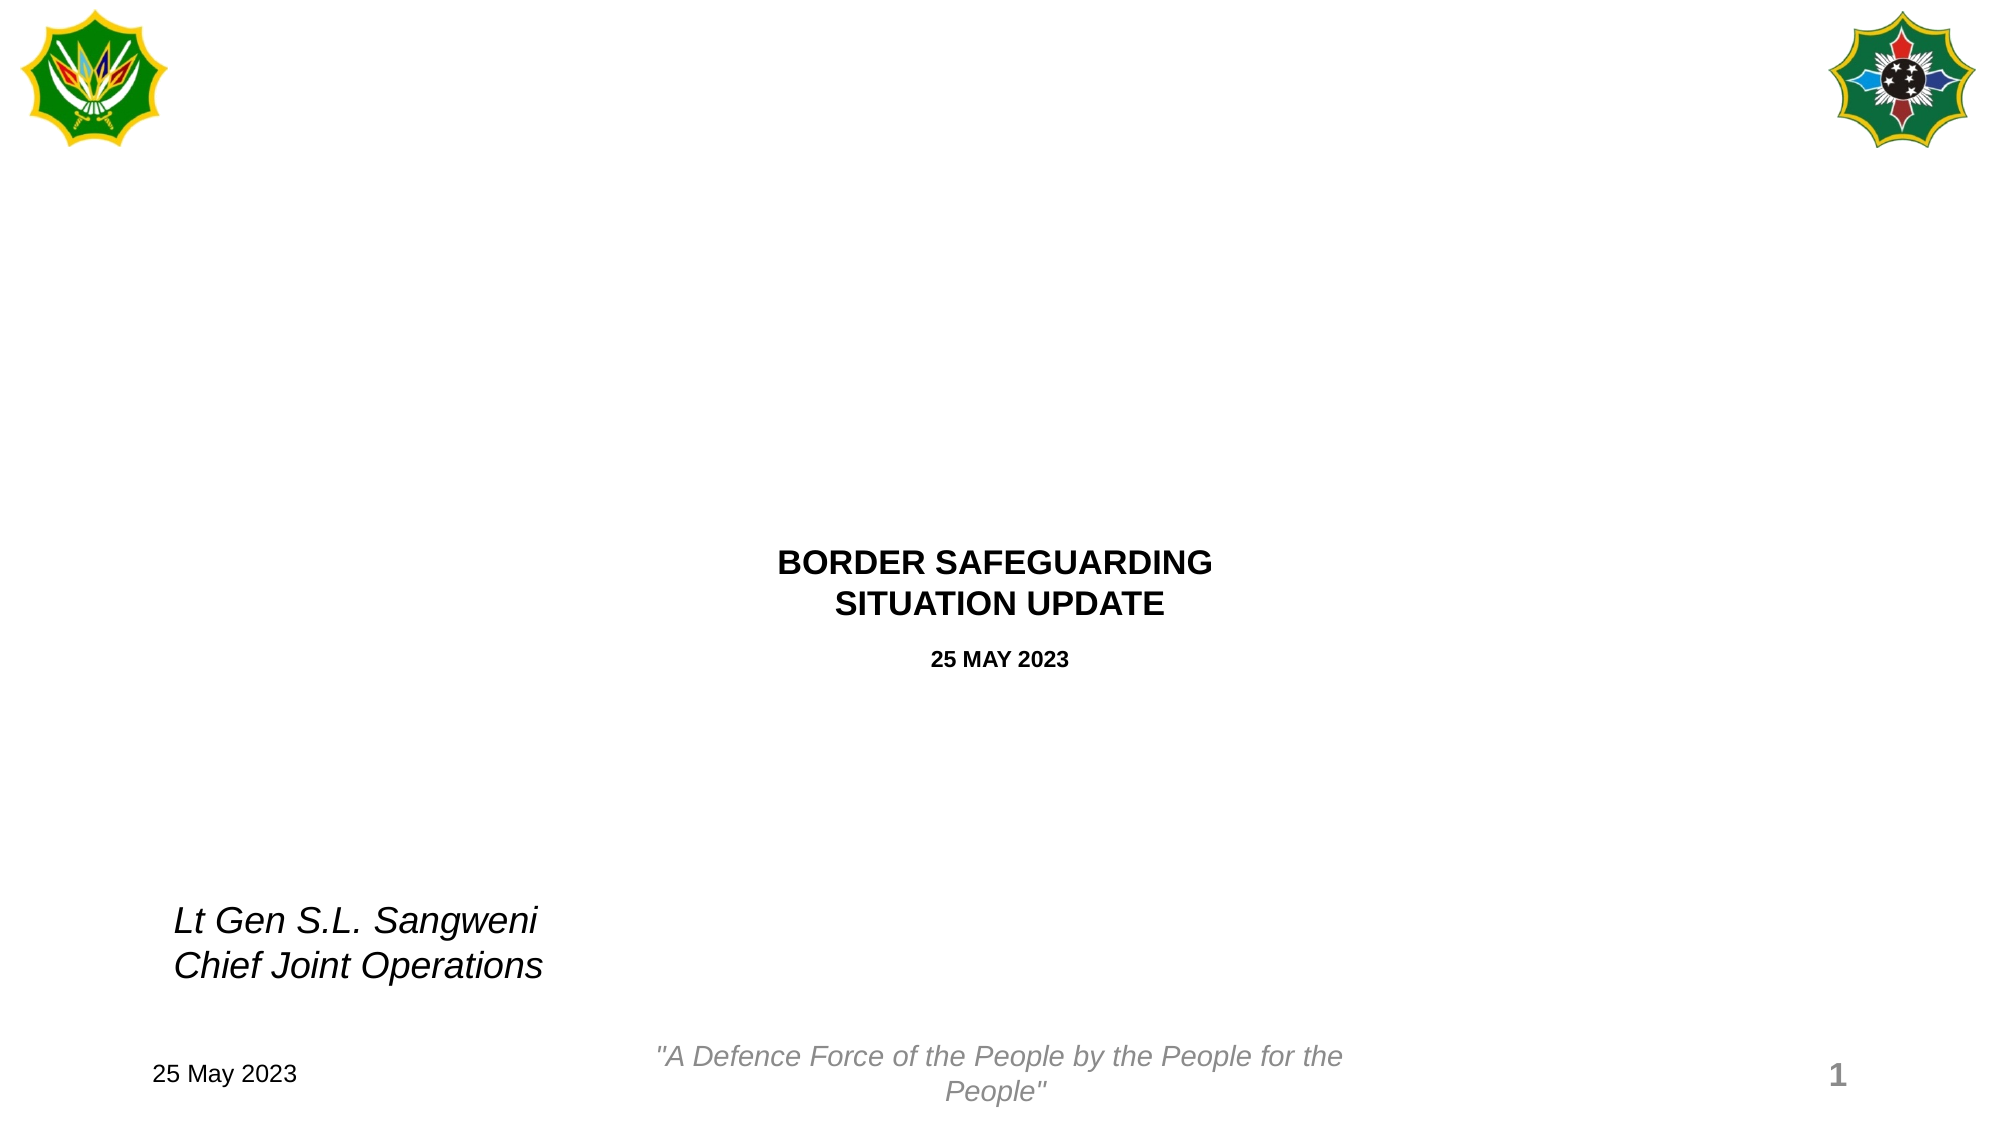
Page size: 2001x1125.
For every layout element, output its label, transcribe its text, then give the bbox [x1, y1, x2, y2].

title BORDER SAFEGUARDING SITUATION UPDATE 25 MAY 2023 [137, 341, 1863, 708]
picture [20, 9, 168, 147]
picture [1828, 11, 1976, 148]
subtitle Lt Gen S.L. Sangweni Chief Joint Operations [158, 888, 1659, 1017]
footer "A Defence Force of the People by the People for the People" [587, 1042, 1412, 1103]
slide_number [137, 1042, 587, 1103]
slide_number 1 [1412, 1042, 1863, 1103]
